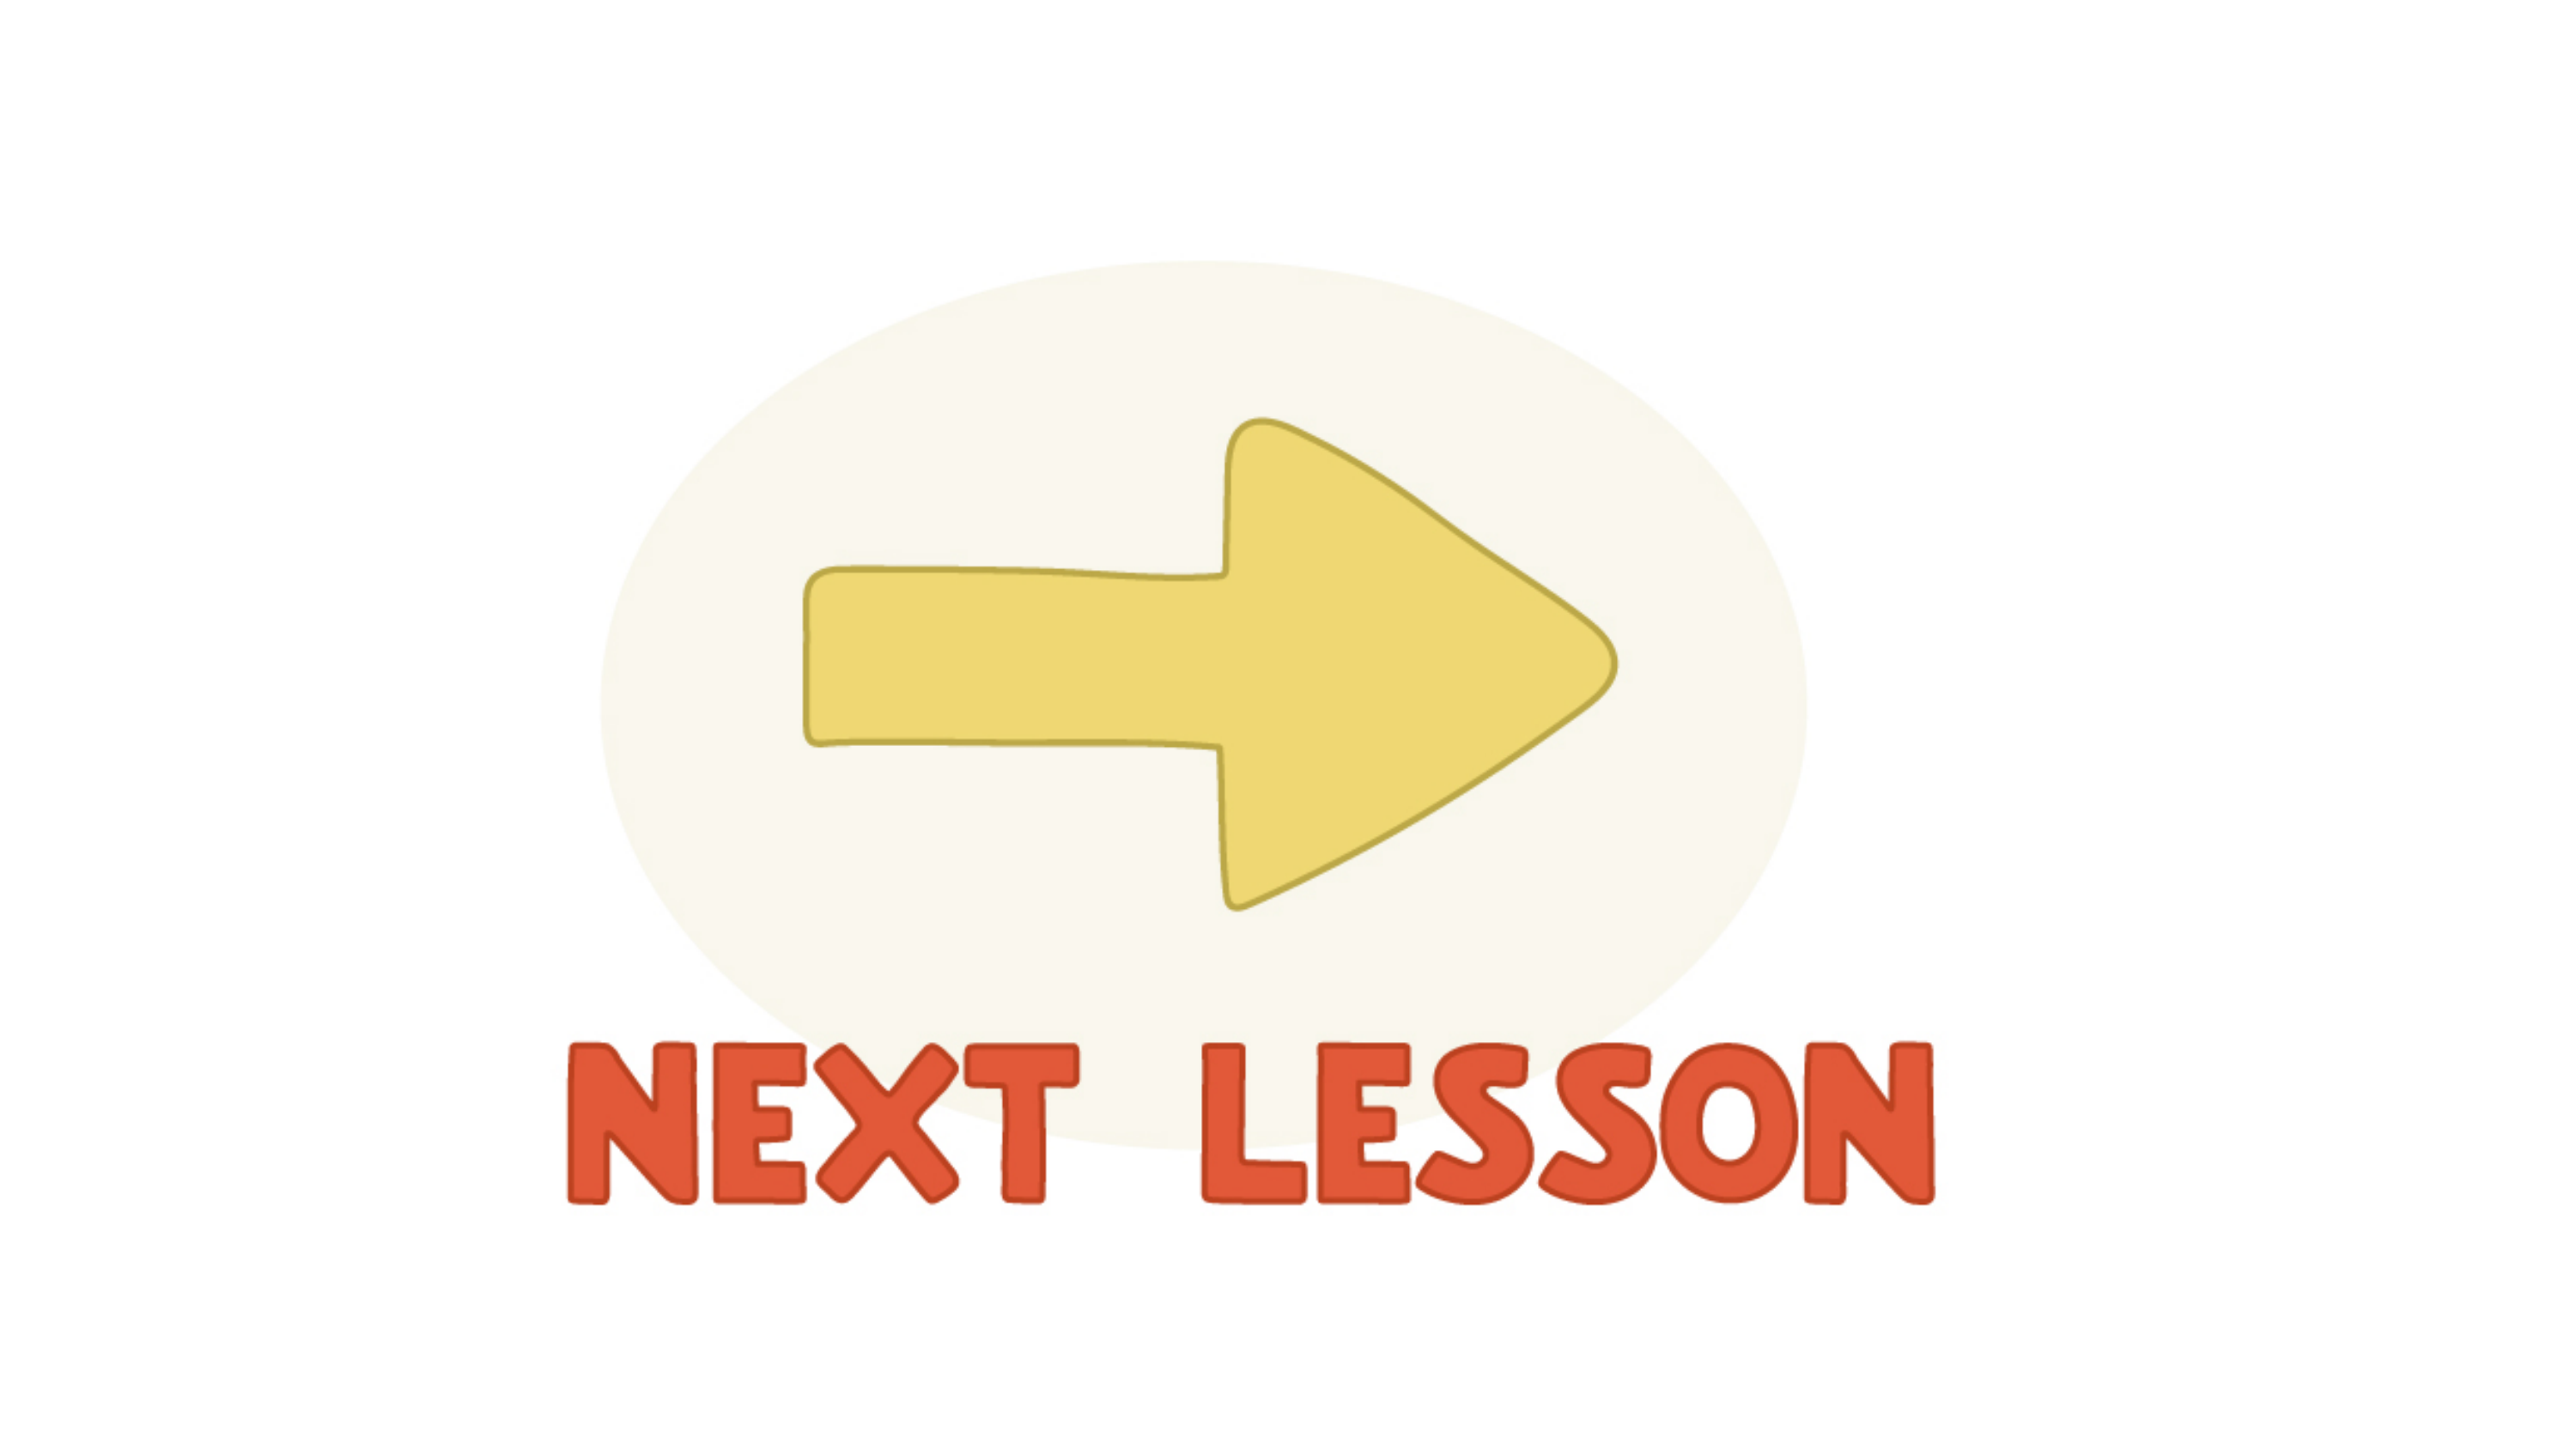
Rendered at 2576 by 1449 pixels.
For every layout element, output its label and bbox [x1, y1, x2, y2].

picture [235, 101, 2190, 1405]
